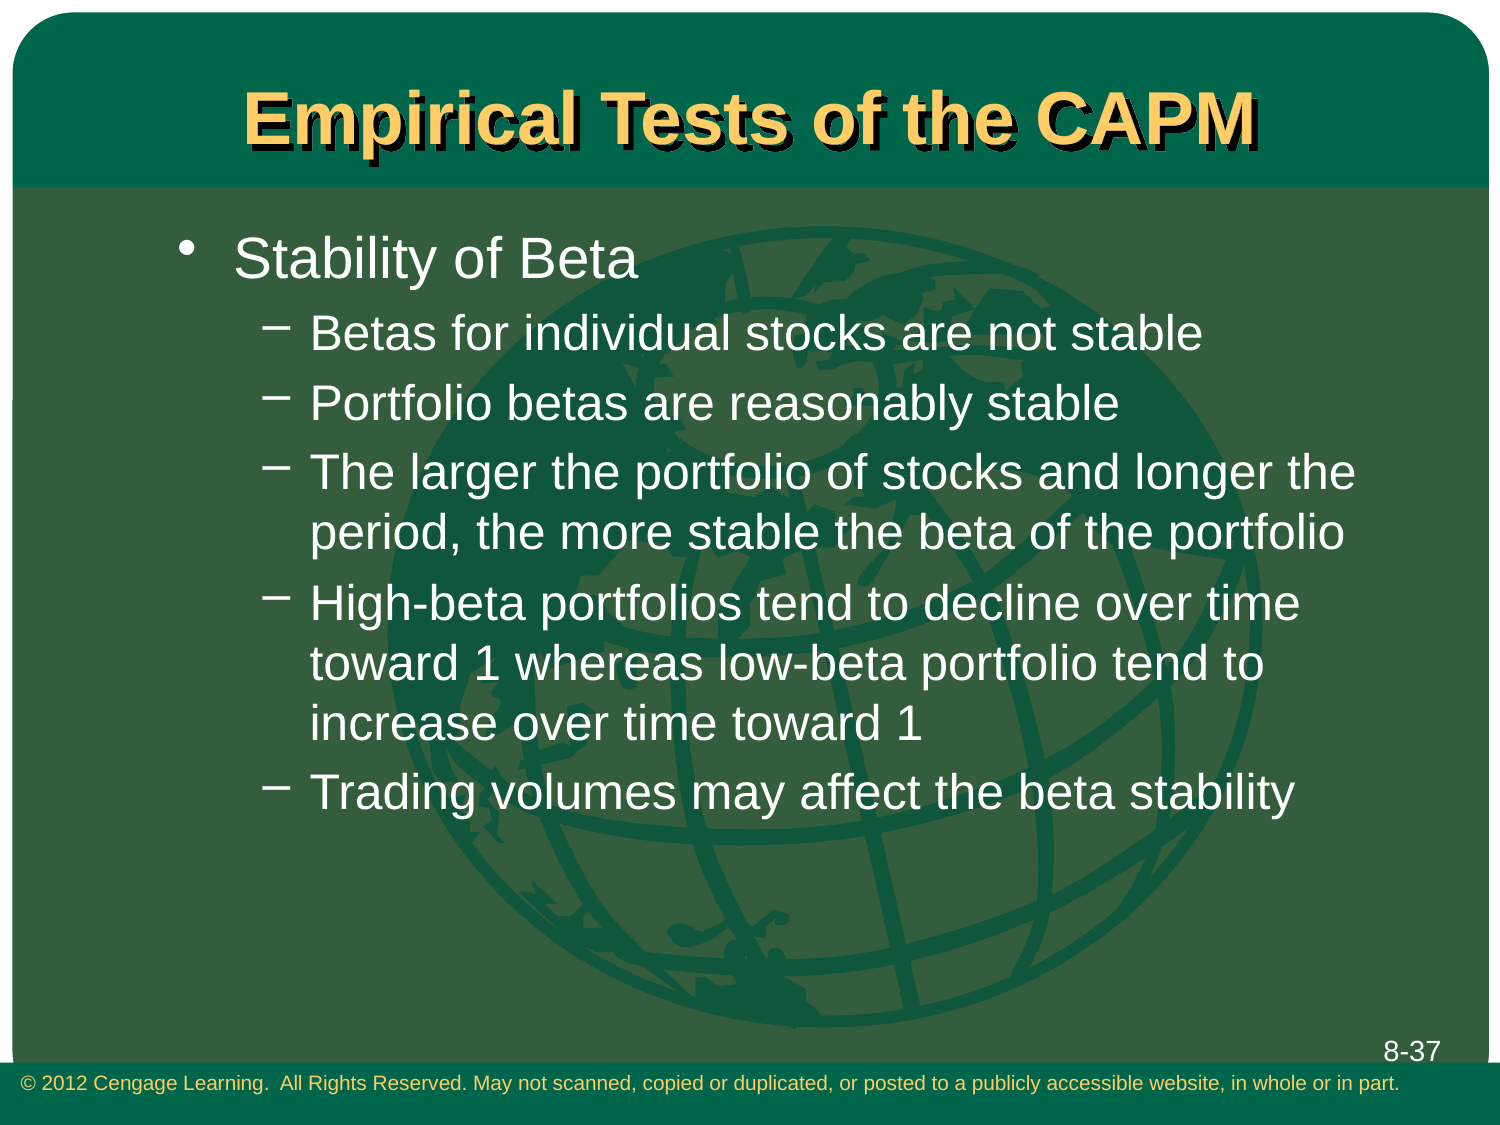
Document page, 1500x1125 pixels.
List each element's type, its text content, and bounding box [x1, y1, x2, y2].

footer © 2012 Cengage Learning. All Rights Reserved. May not scanned, copied or duplicated, or posted to a publicly accessible website, in whole or in part. [0, 1062, 1500, 1125]
list Stability of Beta Betas for individual stocks are not stable Portfolio betas are reasonably stable The larger the portfolio of stocks and longer the period, the more stable the beta of the portfolio High-beta portfolios tend to decline over time toward 1 whereas low-beta portfolio tend to increase over time toward 1 Trading volumes may affect the beta stability [162, 212, 1475, 950]
slide_number 8-37 [1325, 1025, 1500, 1062]
title Empirical Tests of the CAPM [75, 37, 1425, 193]
